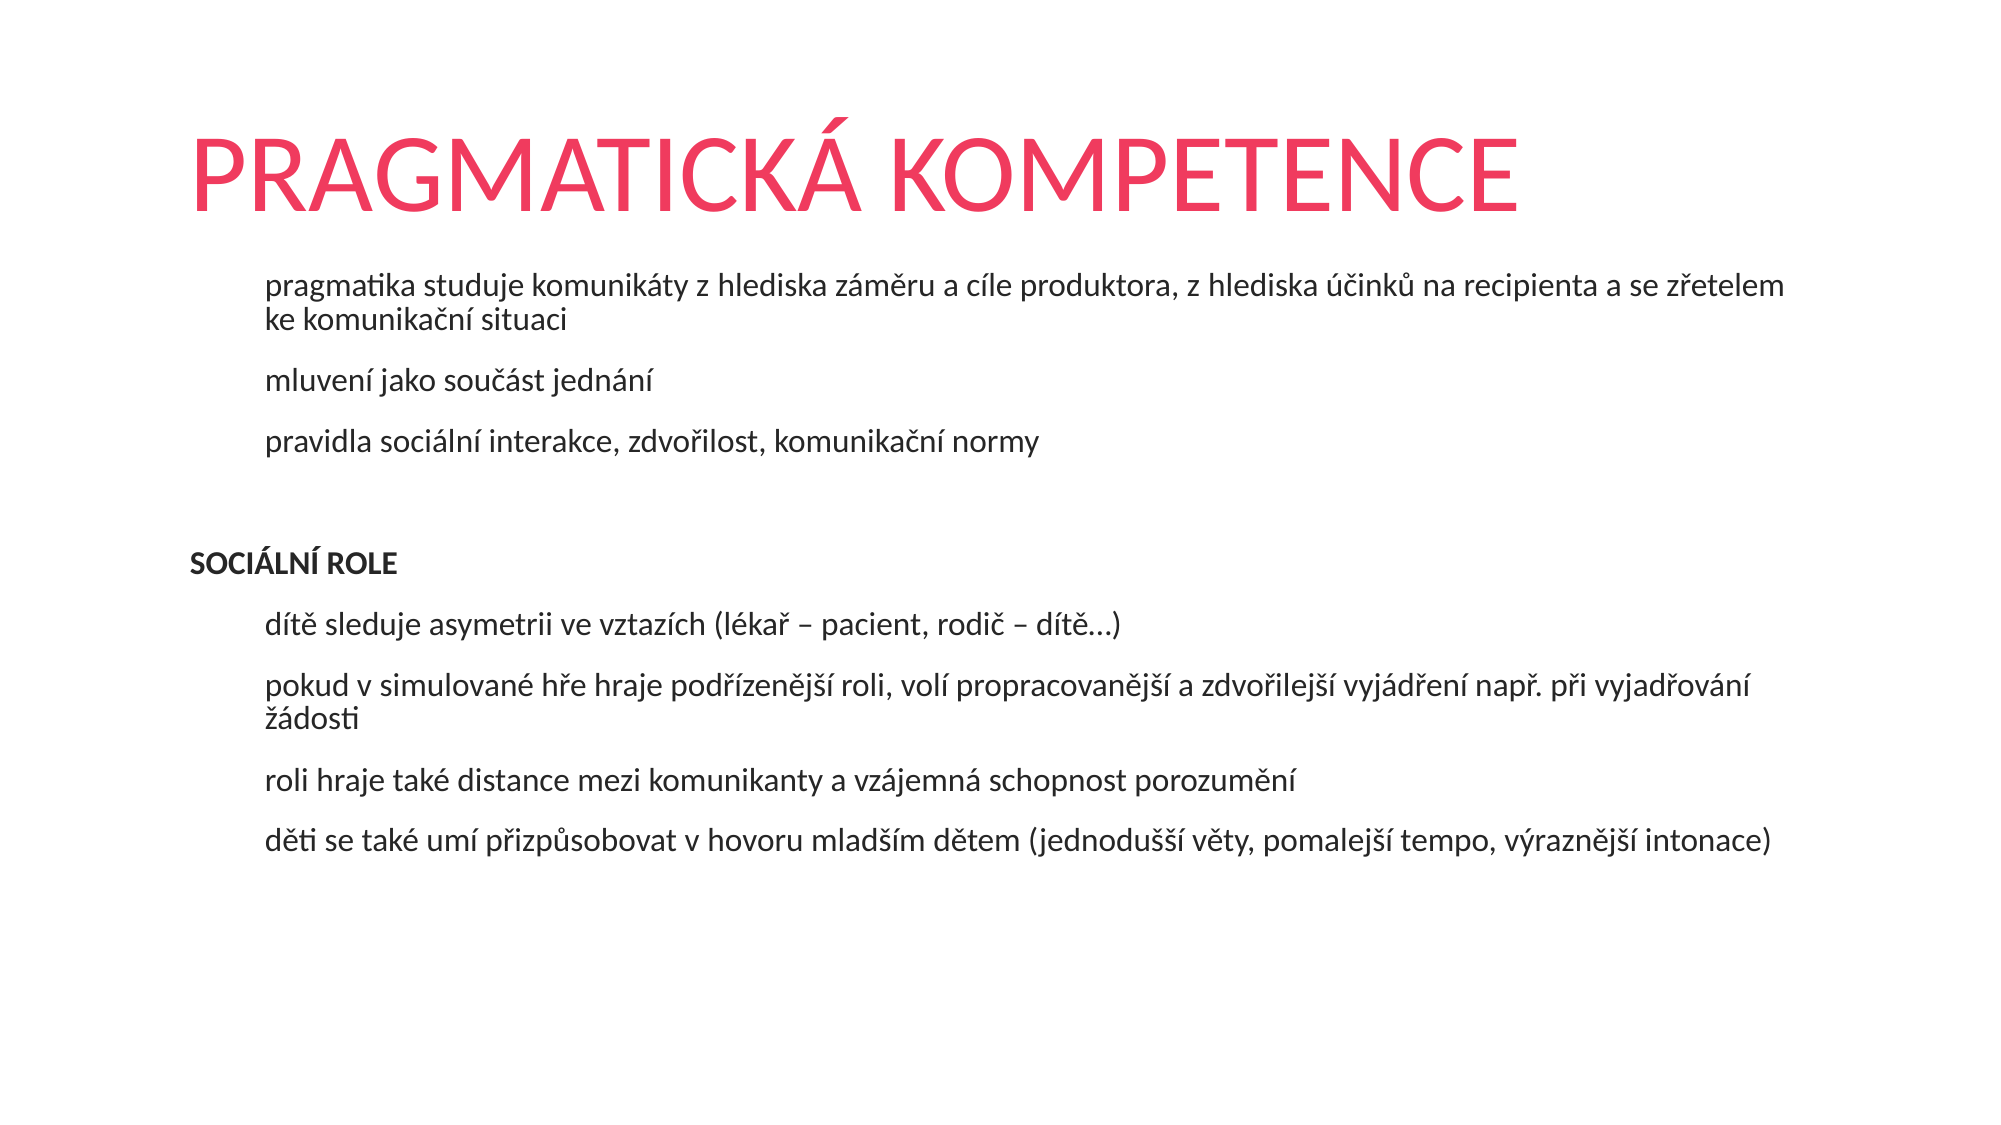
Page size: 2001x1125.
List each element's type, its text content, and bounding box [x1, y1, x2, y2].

title PRAGMATICKÁ KOMPETENCE [174, 105, 1825, 249]
list pragmatika studuje komunikáty z hlediska záměru a cíle produktora, z hlediska účinků na recipienta a se zřetelem ke komunikační situaci mluvení jako součást jednání pravidla sociální interakce, zdvořilost, komunikační normy SOCIÁLNÍ ROLE dítě sleduje asymetrii ve vztazích (lékař – pacient, rodič – dítě…) pokud v simulované hře hraje podřízenější roli, volí propracovanější a zdvořilejší vyjádření např. při vyjadřování žádosti roli hraje také distance mezi komunikanty a vzájemná schopnost porozumění děti se také umí přizpůsobovat v hovoru mladším dětem (jednodušší věty, pomalejší tempo, výraznější intonace) [174, 262, 1825, 1037]
